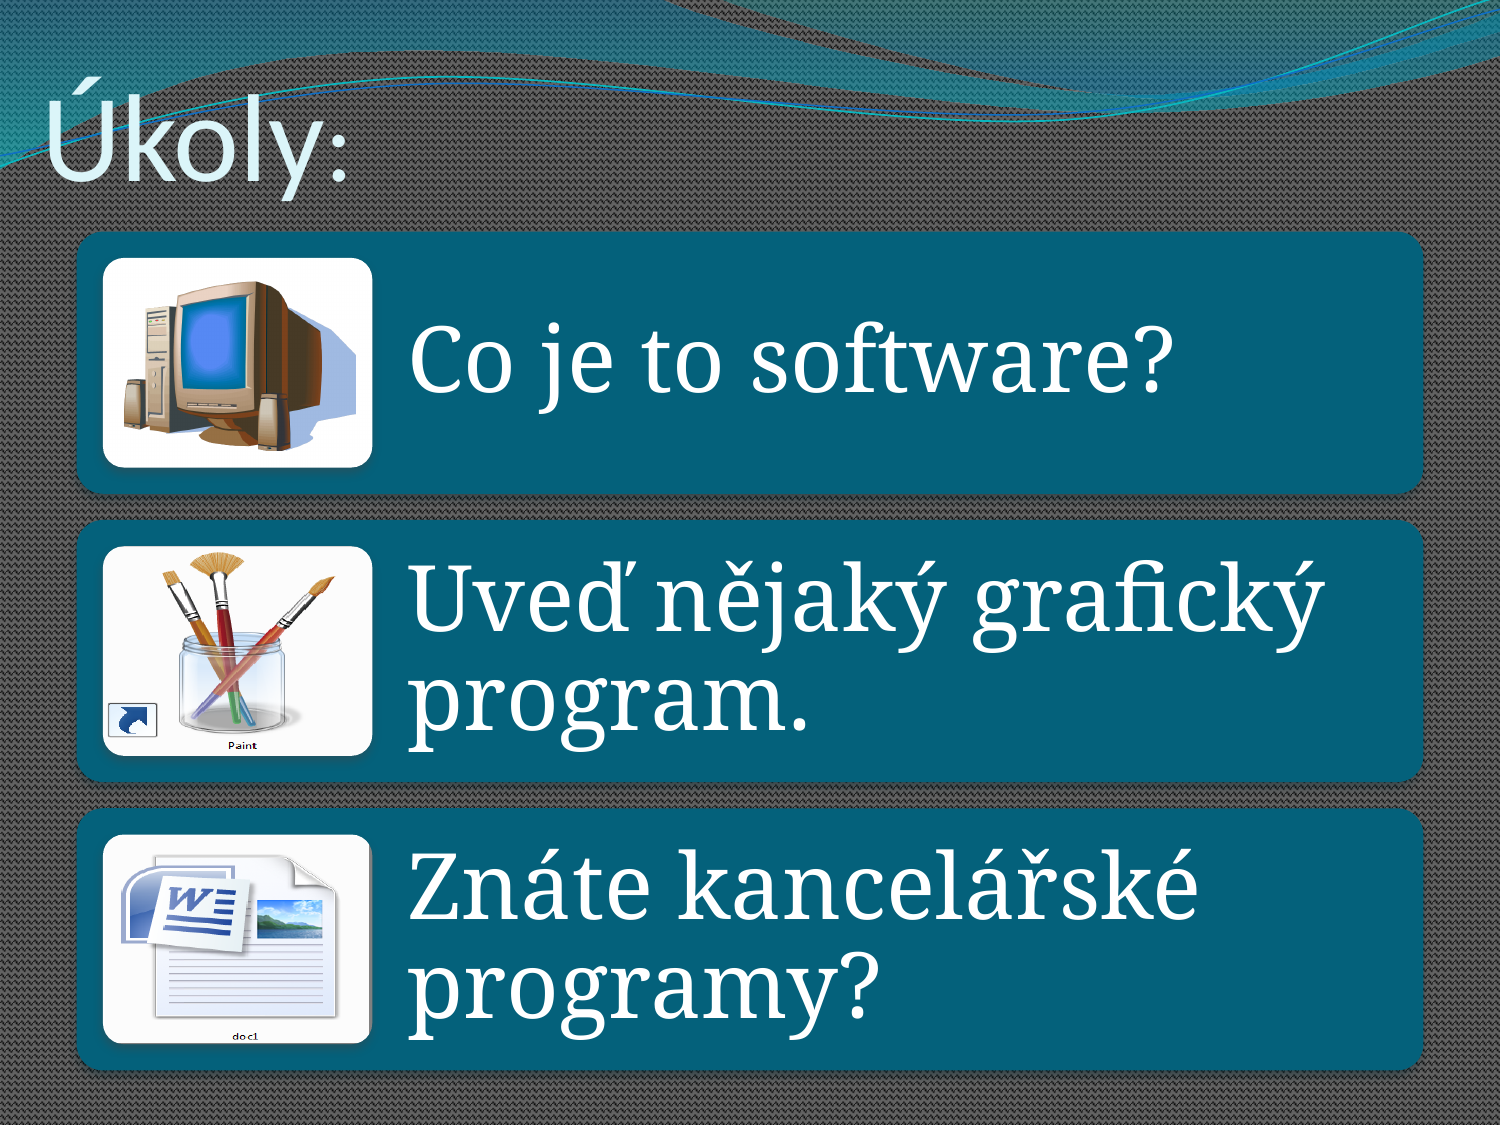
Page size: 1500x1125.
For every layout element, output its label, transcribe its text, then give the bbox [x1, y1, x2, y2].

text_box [76, 231, 1424, 1071]
title Úkoly: [41, 19, 1404, 207]
